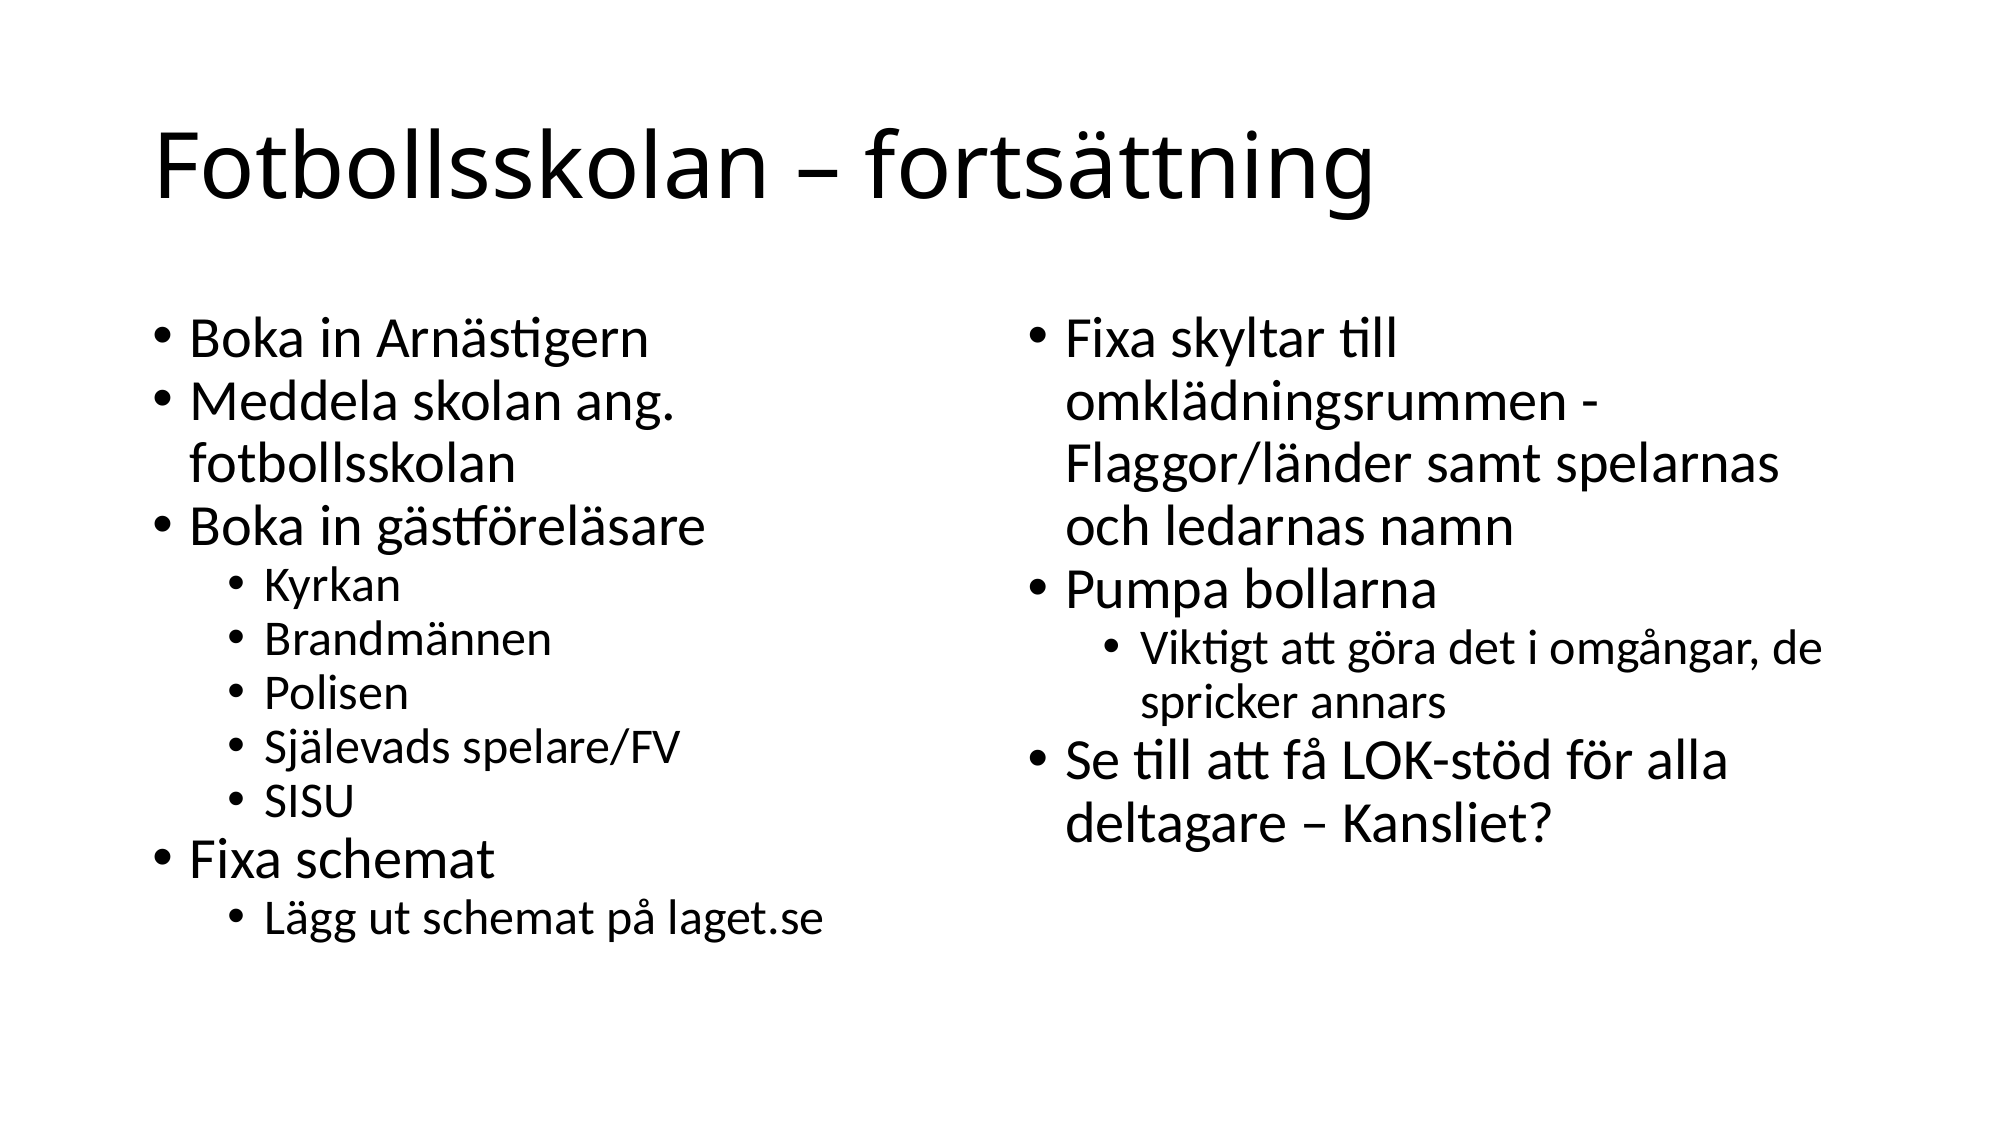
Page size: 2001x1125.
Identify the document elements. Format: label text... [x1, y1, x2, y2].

list Boka in Arnästigern Meddela skolan ang. fotbollsskolan Boka in gästföreläsare Kyrkan Brandmännen Polisen Själevads spelare/FV SISU Fixa schemat Lägg ut schemat på laget.se [137, 299, 988, 1014]
list Fixa skyltar till omklädningsrummen - Flaggor/länder samt spelarnas och ledarnas namn Pumpa bollarna Viktigt att göra det i omgångar, de spricker annars Se till att få LOK-stöd för alla deltagare – Kansliet? [1012, 299, 1863, 1014]
title Fotbollsskolan – fortsättning [137, 59, 1863, 278]
